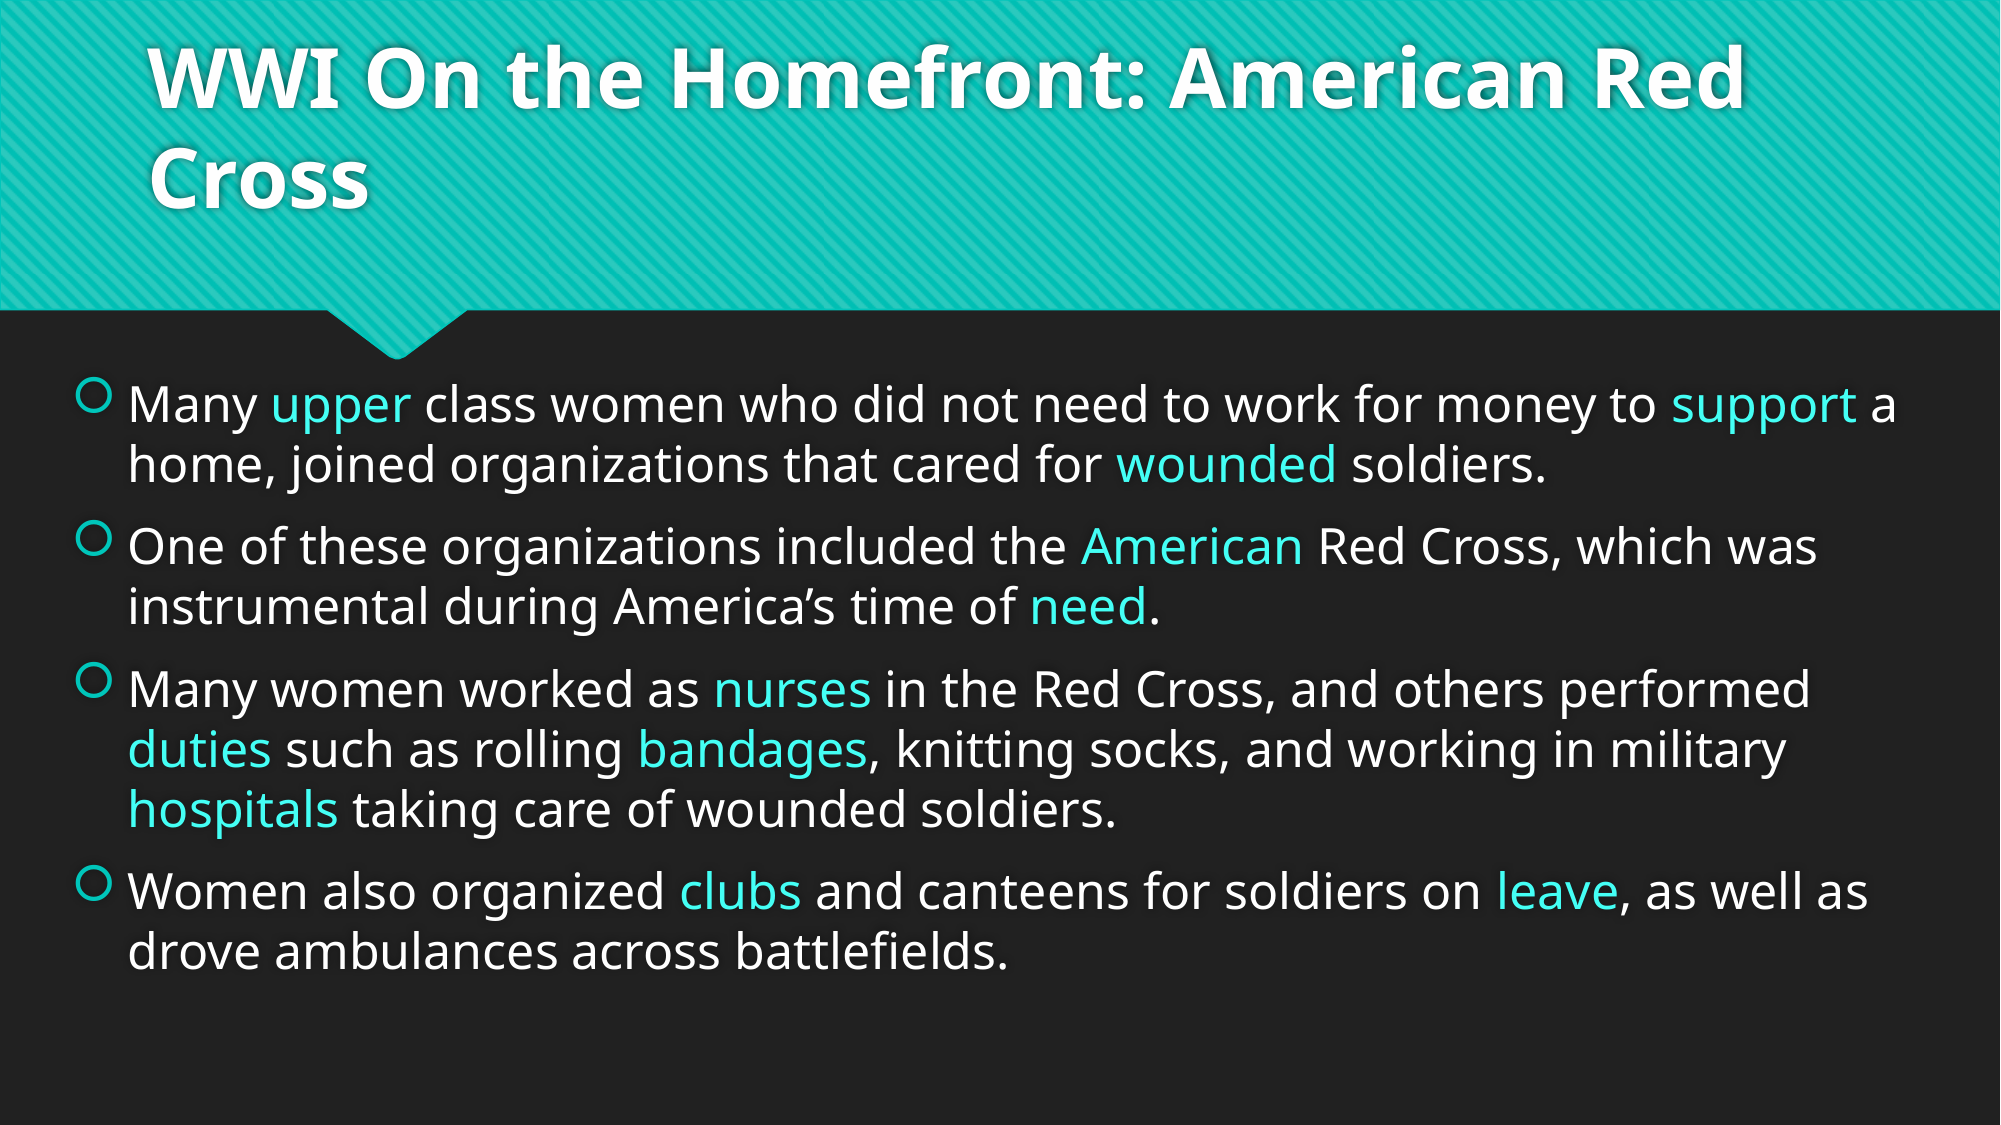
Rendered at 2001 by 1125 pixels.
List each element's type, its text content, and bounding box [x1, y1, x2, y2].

title WWI On the Homefront: American Red Cross [132, 73, 1868, 233]
list Many upper class women who did not need to work for money to support a home, joined organizations that cared for wounded soldiers. One of these organizations included the American Red Cross, which was instrumental during America’s time of need. Many women worked as nurses in the Red Cross, and others performed duties such as rolling bandages, knitting socks, and working in military hospitals taking care of wounded soldiers. Women also organized clubs and canteens for soldiers on leave, as well as drove ambulances across battlefields. [56, 364, 1945, 1090]
